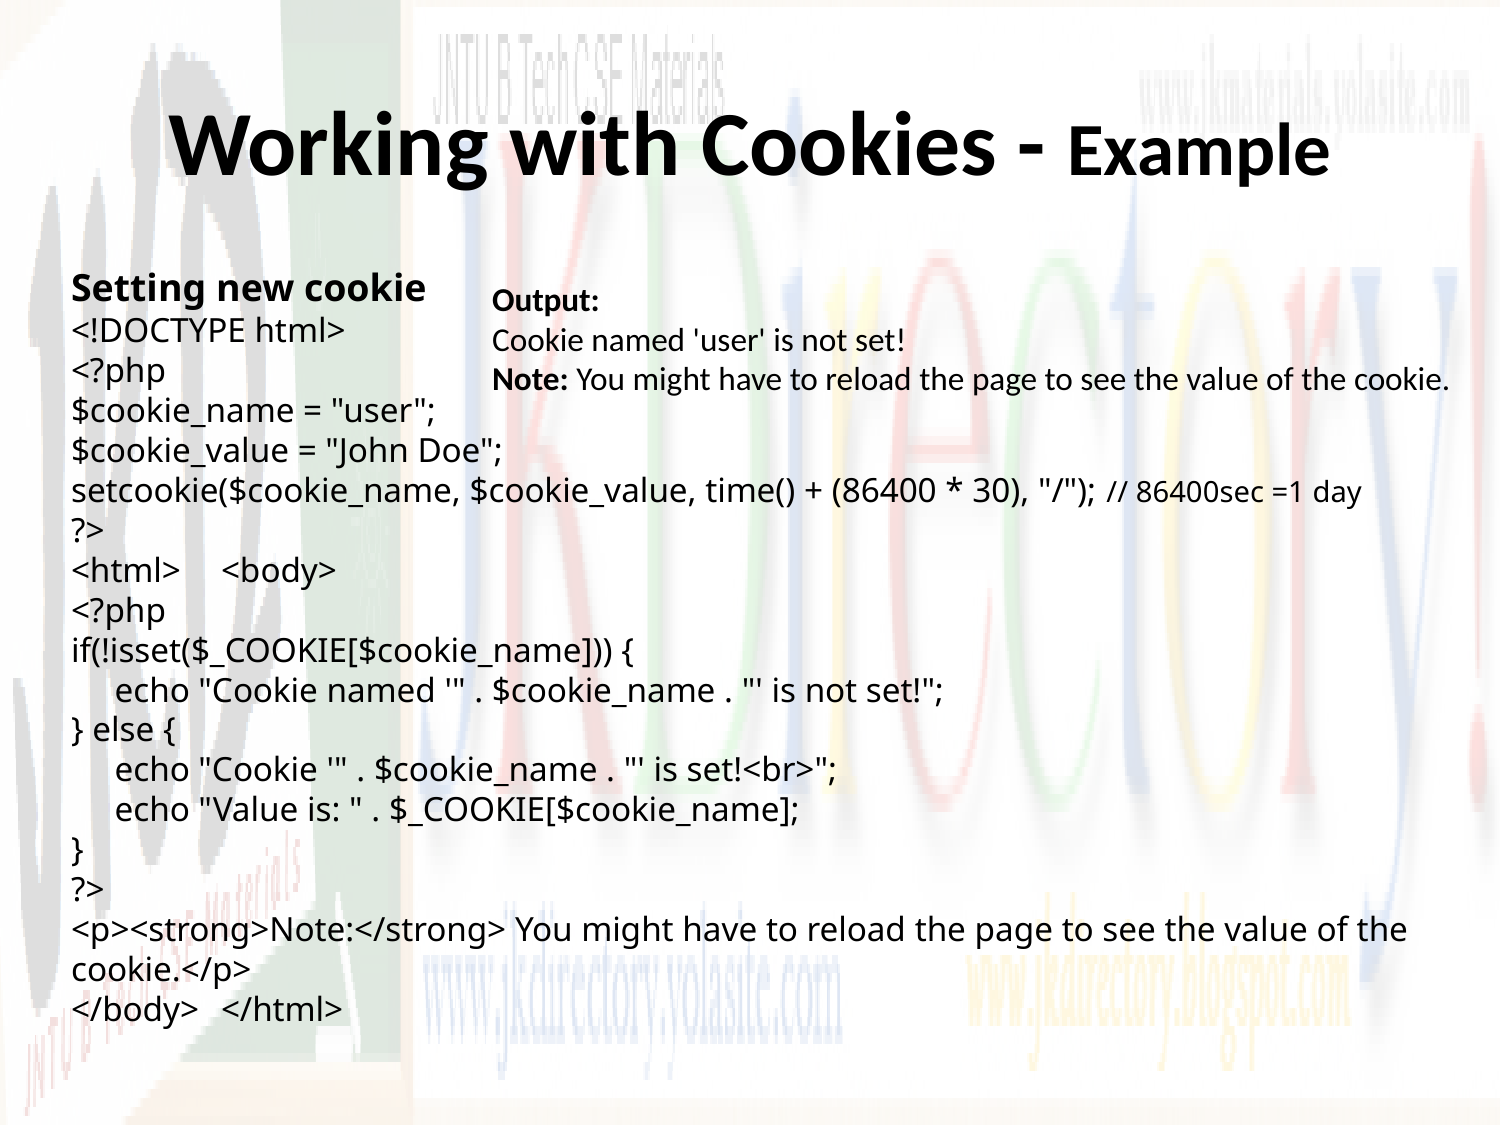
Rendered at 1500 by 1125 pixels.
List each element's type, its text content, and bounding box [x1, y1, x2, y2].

text_box Output: Cookie named 'user' is not set! Note: You might have to reload the page to see the value of the cookie. [477, 270, 1490, 405]
text_box Setting new cookie <!DOCTYPE html> <?php $cookie_name = "user"; $cookie_value = "John Doe"; setcookie($cookie_name, $cookie_value, time() + (86400 * 30), "/"); // 86400sec =1 day ?> <html> <body> <?php if(!isset($_COOKIE[$cookie_name])) { echo "Cookie named '" . $cookie_name . "' is not set!"; } else { echo "Cookie '" . $cookie_name . "' is set!<br>"; echo "Value is: " . $_COOKIE[$cookie_name]; } ?> <p><strong>Note:</strong> You might have to reload the page to see the value of the cookie.</p> </body> </html> [55, 256, 1469, 1036]
title Working with Cookies - Example [75, 45, 1425, 233]
